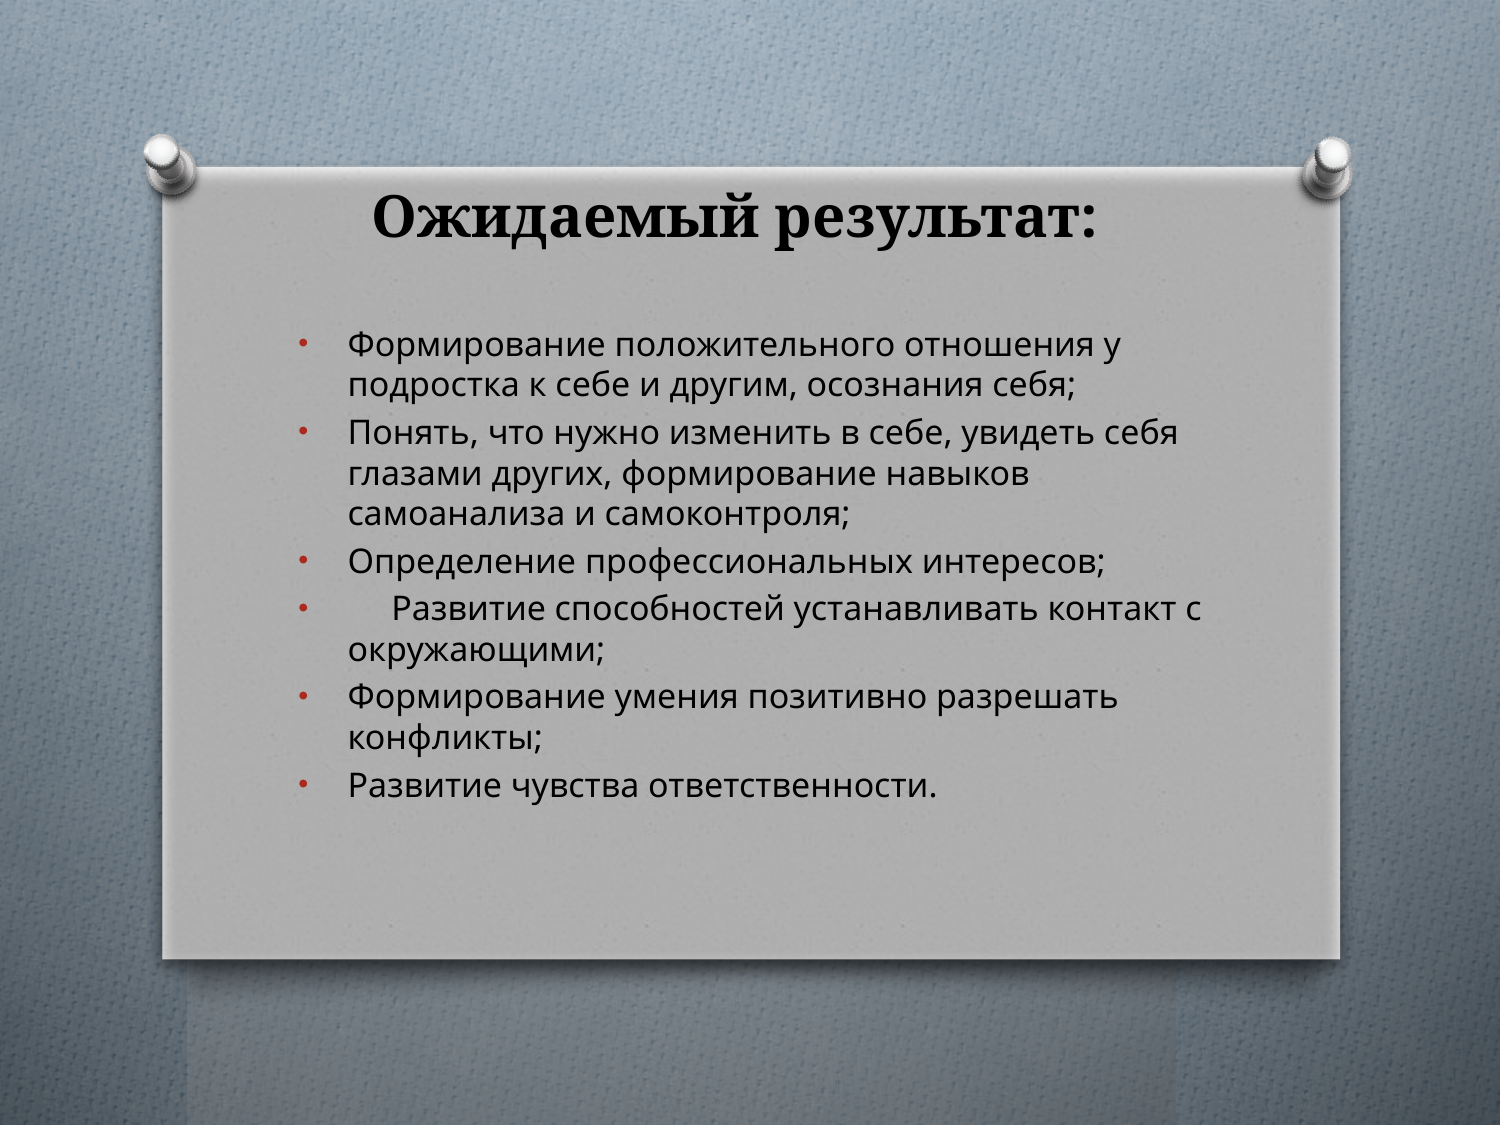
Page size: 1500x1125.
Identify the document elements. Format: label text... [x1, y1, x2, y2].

picture [112, 100, 235, 224]
title Ожидаемый результат: [265, 172, 1205, 327]
picture [1274, 109, 1396, 230]
subtitle Формирование положительного отношения у подростка к себе и другим, осознания себя; Понять, что нужно изменить в себе, увидеть себя глазами других, формирование навыков самоанализа и самоконтроля; Определение профессиональных интересов; Развитие способностей устанавливать контакт с окружающими; Формирование умения позитивно разрешать конфликты; Развитие чувства ответственности. [283, 267, 1221, 863]
